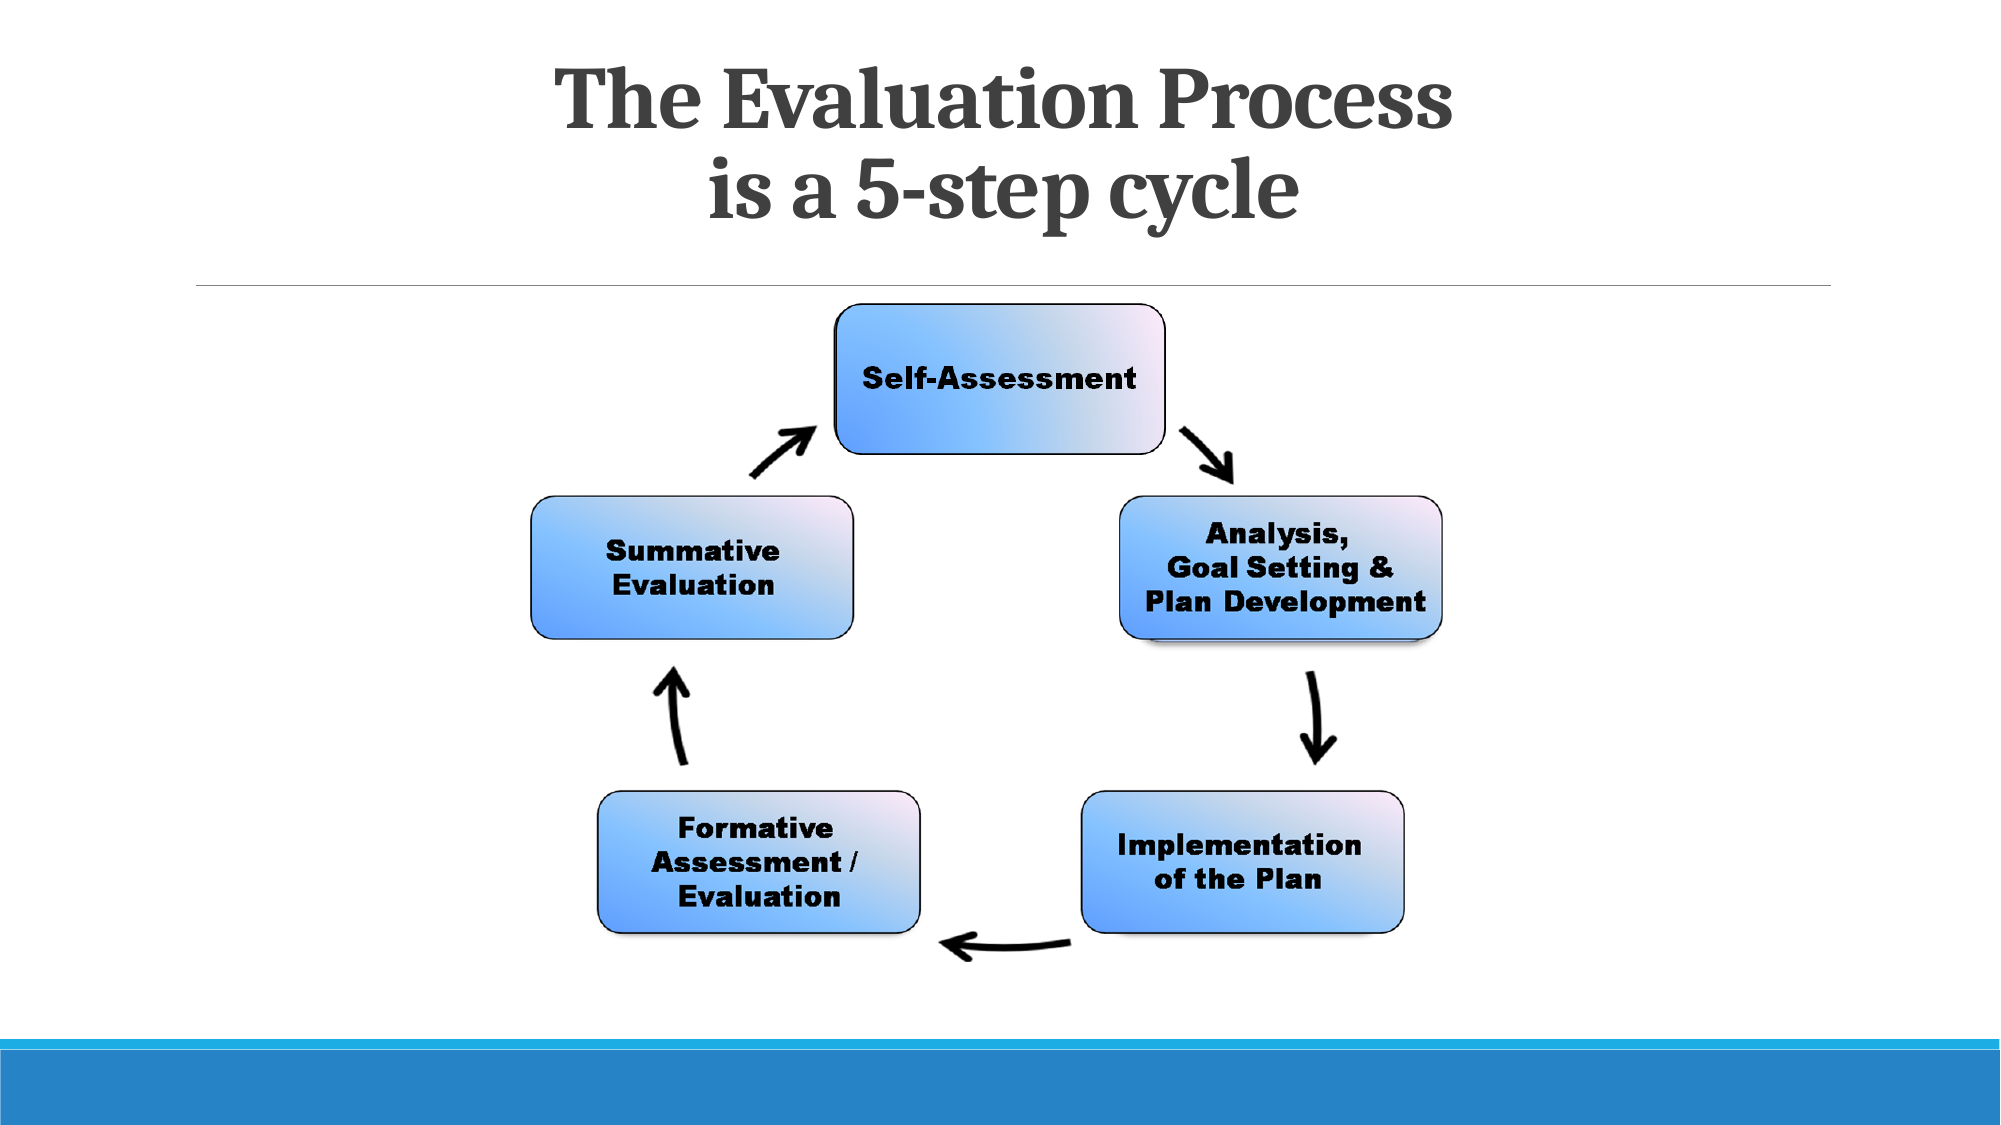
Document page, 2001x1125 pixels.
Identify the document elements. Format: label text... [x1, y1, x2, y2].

title The Evaluation Process is a 5-step cycle [180, 47, 1830, 245]
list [405, 302, 1604, 964]
